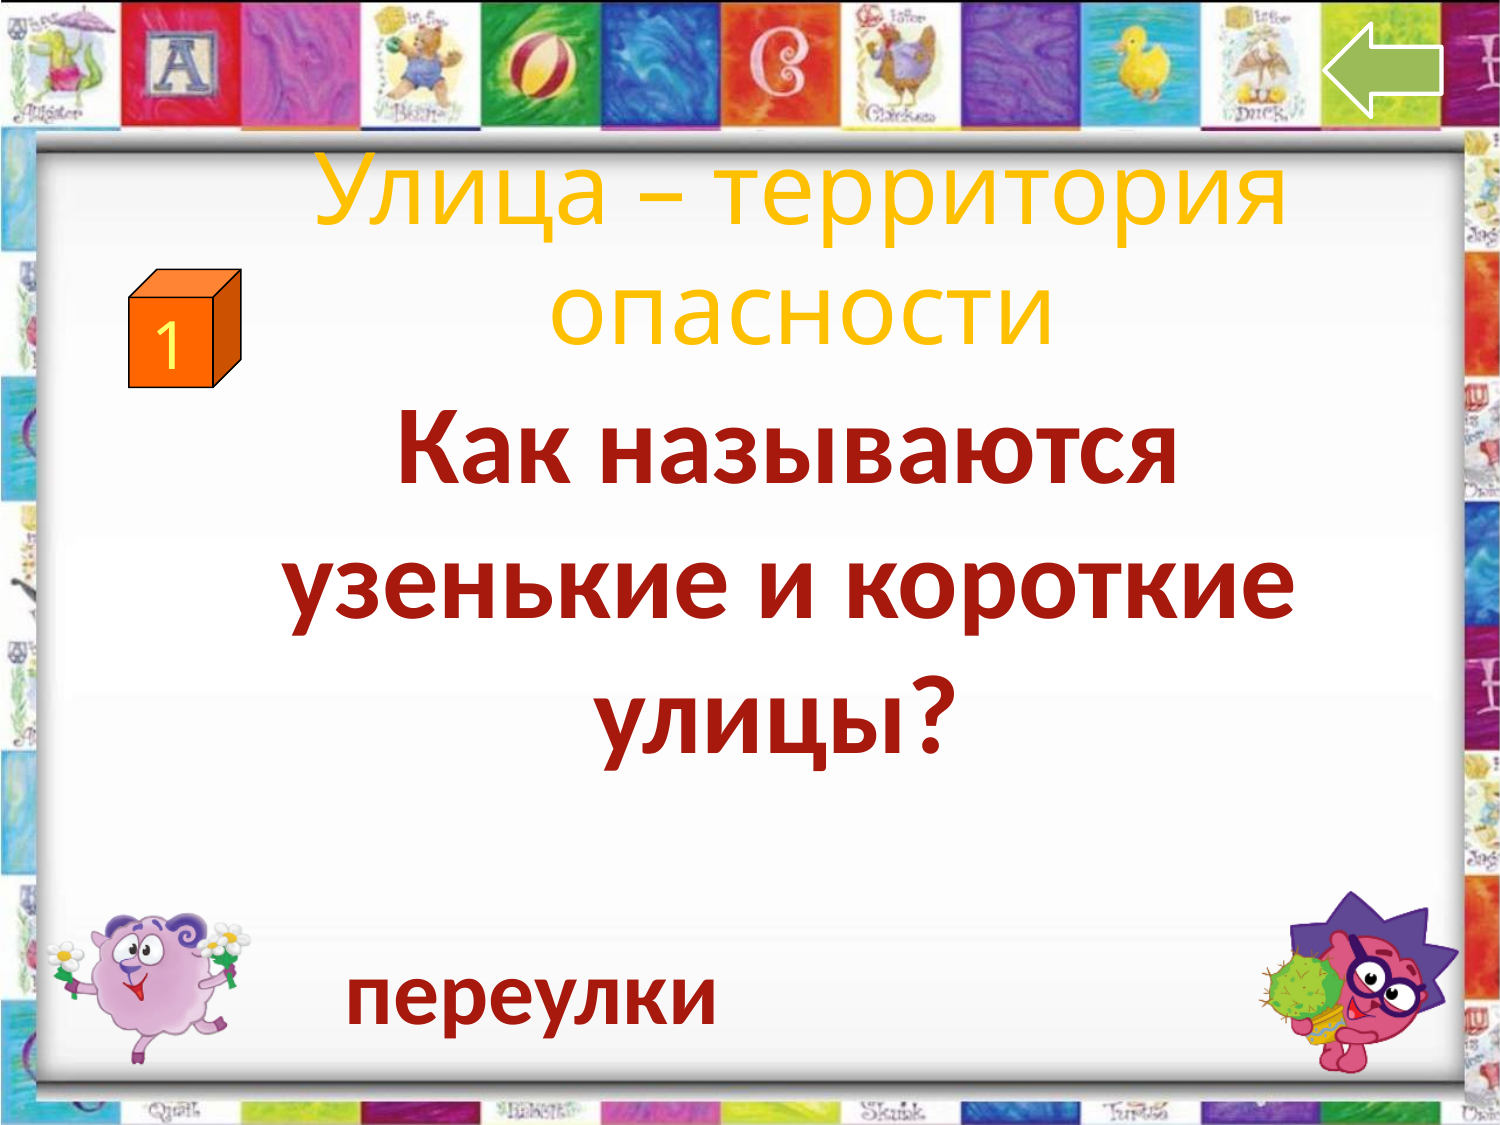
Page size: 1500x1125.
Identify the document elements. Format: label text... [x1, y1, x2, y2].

text_box 1 [128, 269, 229, 388]
text_box Как называются узенькие и короткие улицы? [234, 363, 1345, 783]
text_box переулки [329, 925, 735, 1051]
picture [0, 0, 1500, 1125]
text_box Улица – территория опасности [199, 117, 1407, 372]
text_box [1322, 21, 1444, 120]
